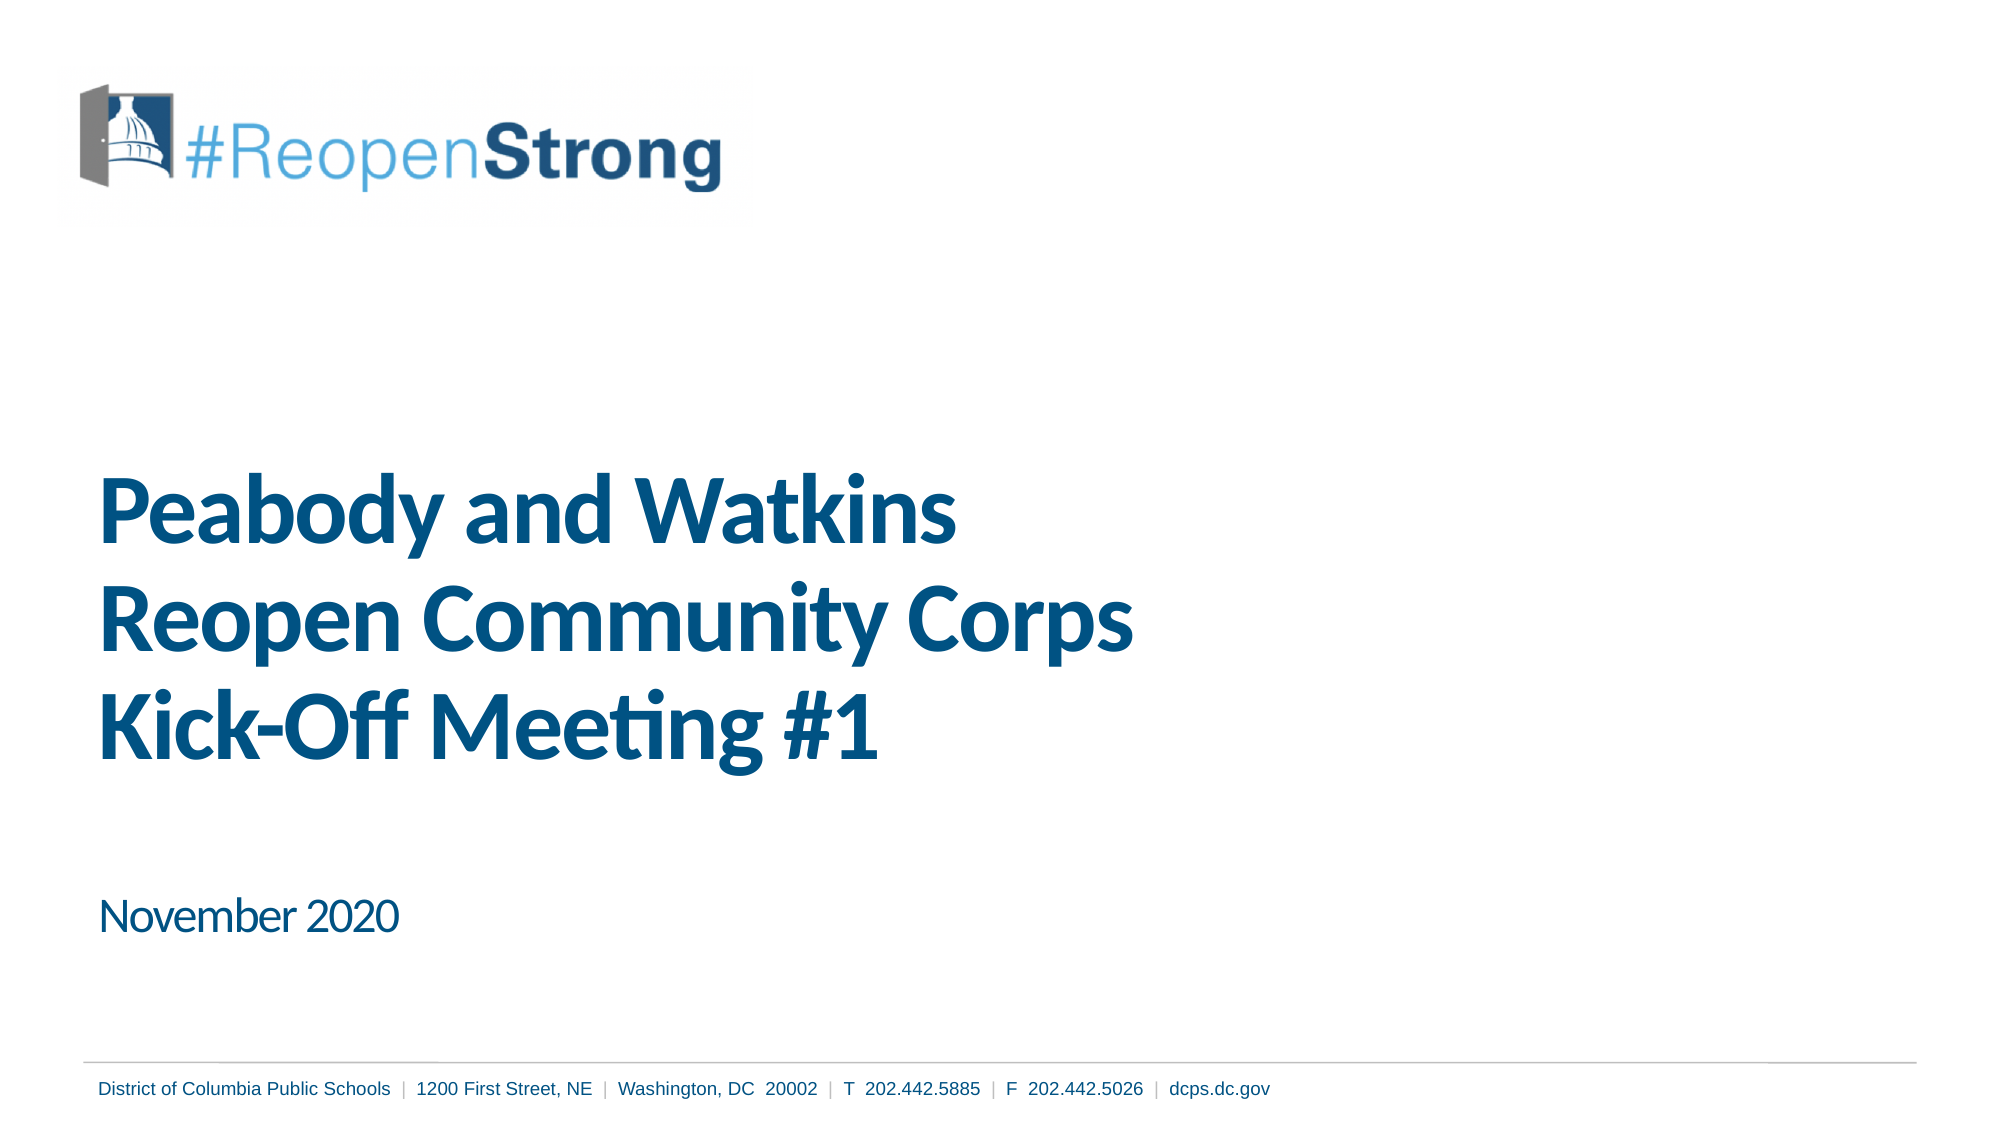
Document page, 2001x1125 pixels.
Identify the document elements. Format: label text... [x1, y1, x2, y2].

picture [57, 66, 753, 227]
title Peabody and Watkins Reopen Community Corps Kick-Off Meeting #1 November 2020 [83, 450, 1917, 1000]
